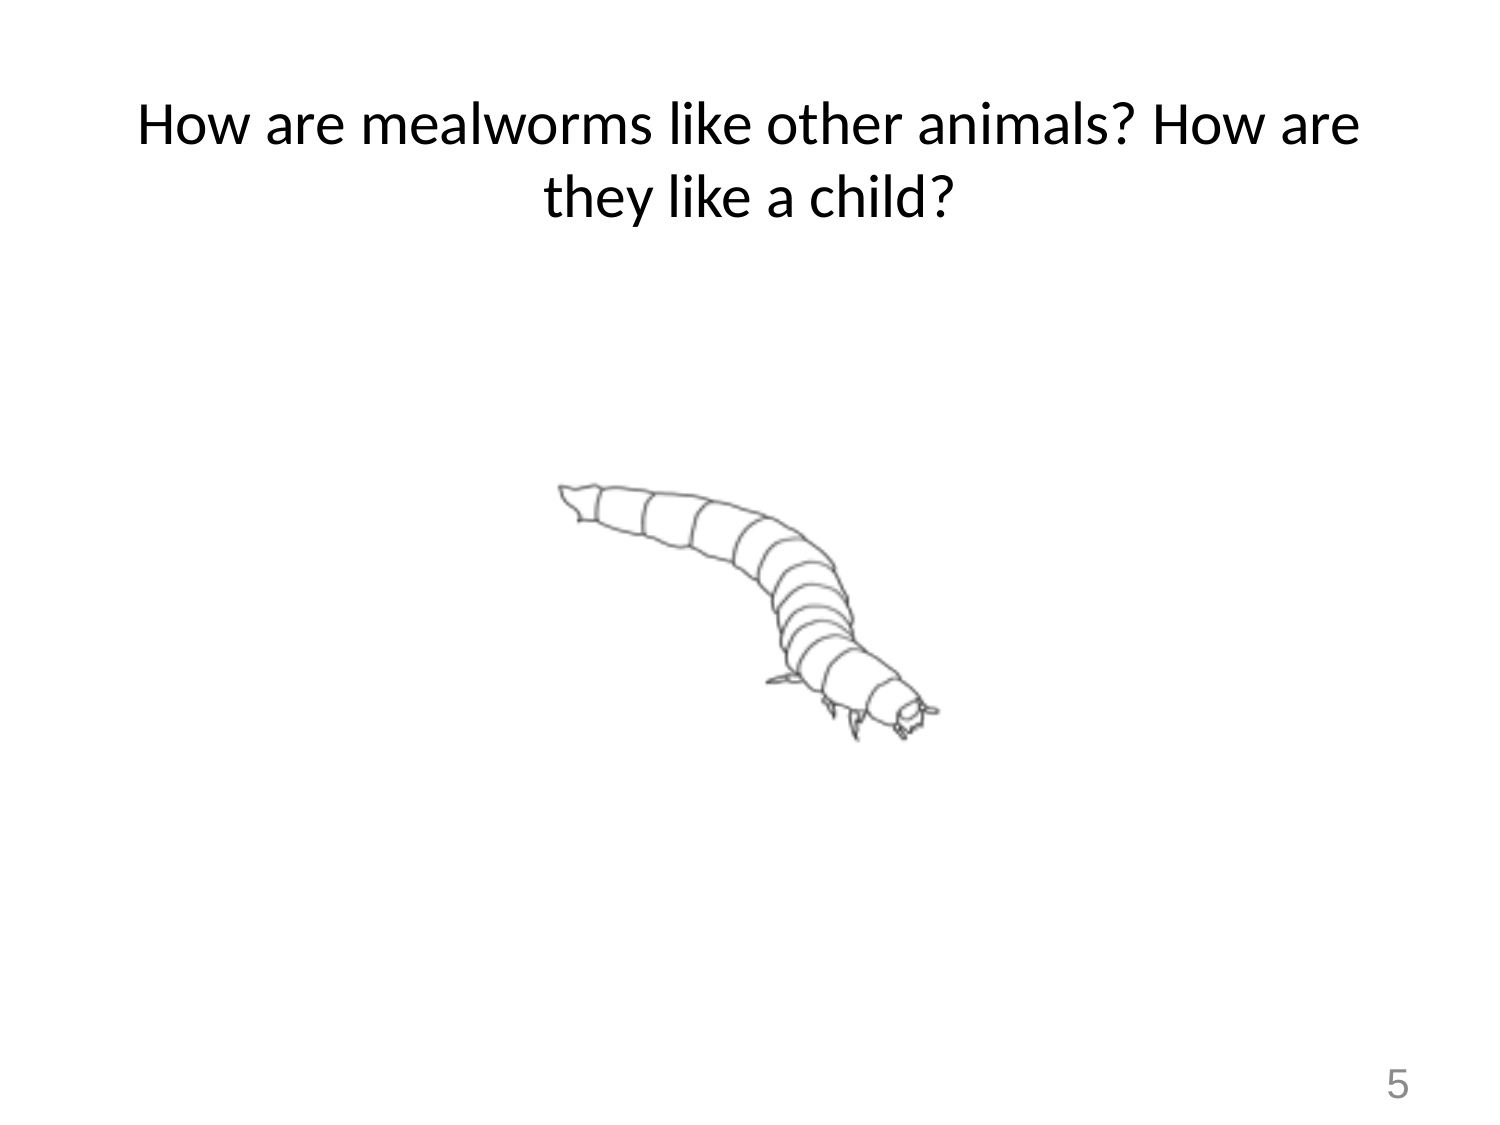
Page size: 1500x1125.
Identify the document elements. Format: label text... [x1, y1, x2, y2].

slide_number 5 [1074, 1051, 1425, 1112]
picture [556, 481, 944, 747]
title How are mealworms like other animals? How are they like a child? [75, 75, 1425, 238]
